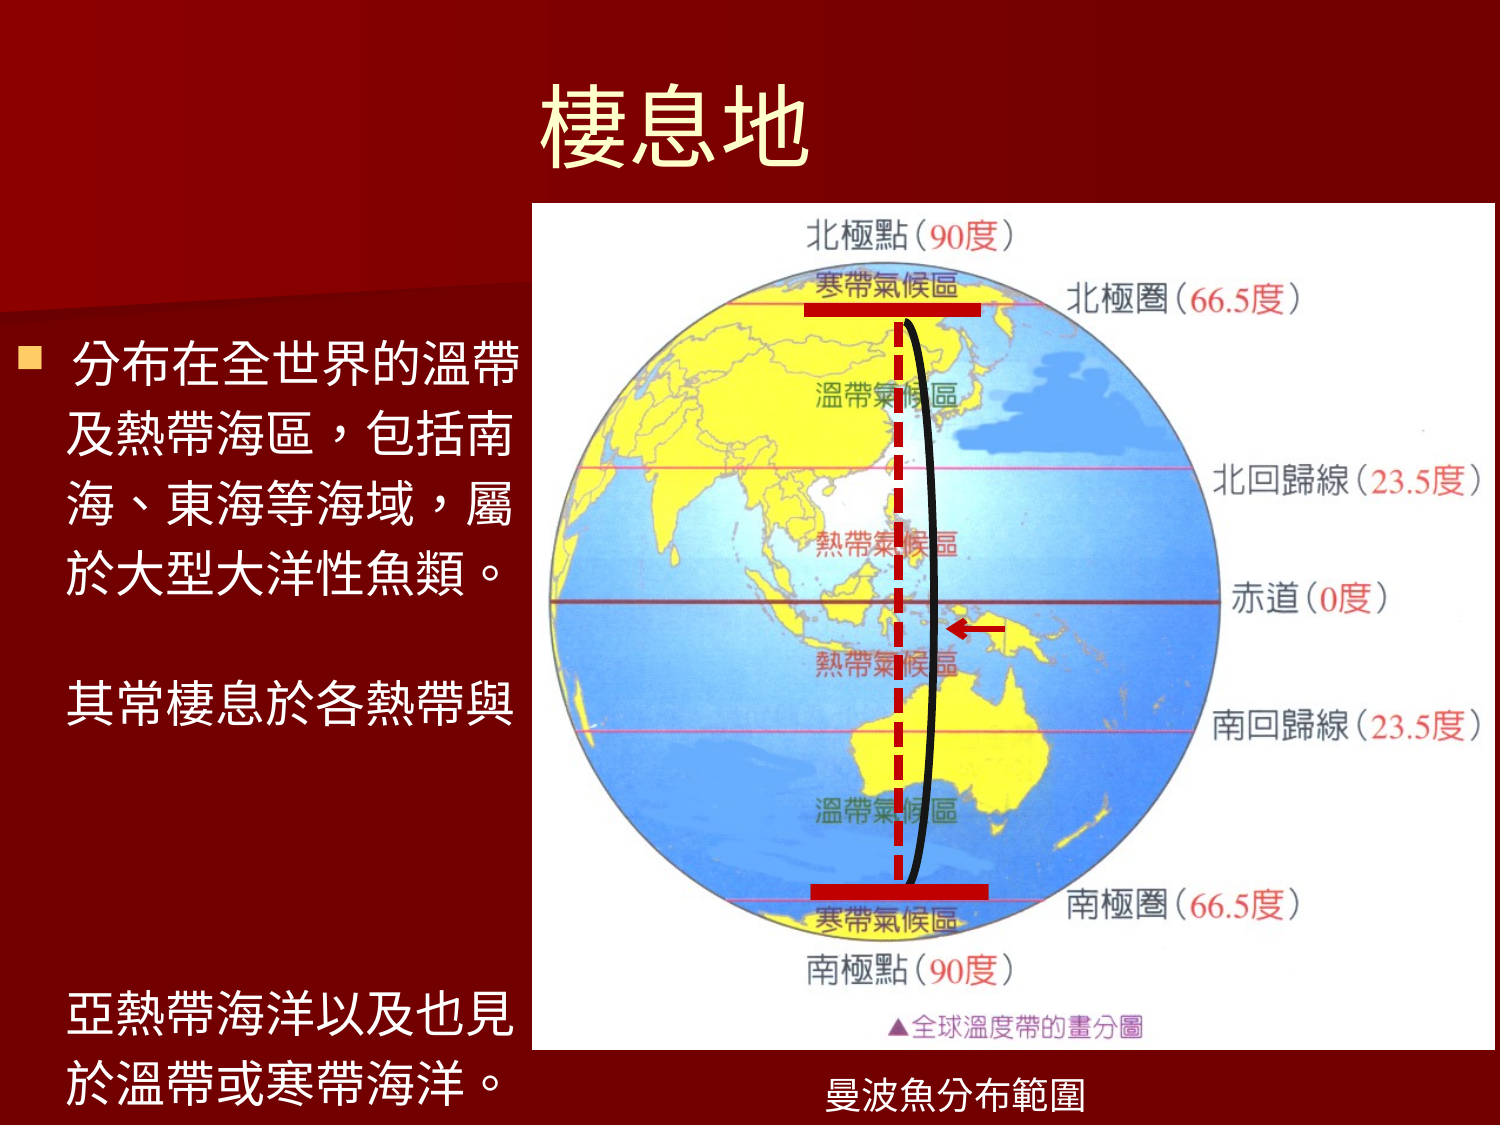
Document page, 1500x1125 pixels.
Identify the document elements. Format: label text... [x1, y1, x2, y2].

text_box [532, 203, 1496, 1050]
list 分布在全世界的溫帶 及熱帶海區，包括南 海、東海等海域，屬 於大型大洋性魚類。 其常棲息於各熱帶與 亞熱帶海洋以及也見 於溫帶或寒帶海洋。 [0, 255, 527, 999]
text_box 曼波魚分布範圍 [809, 1064, 1102, 1125]
title 棲息地 [0, 30, 1351, 219]
